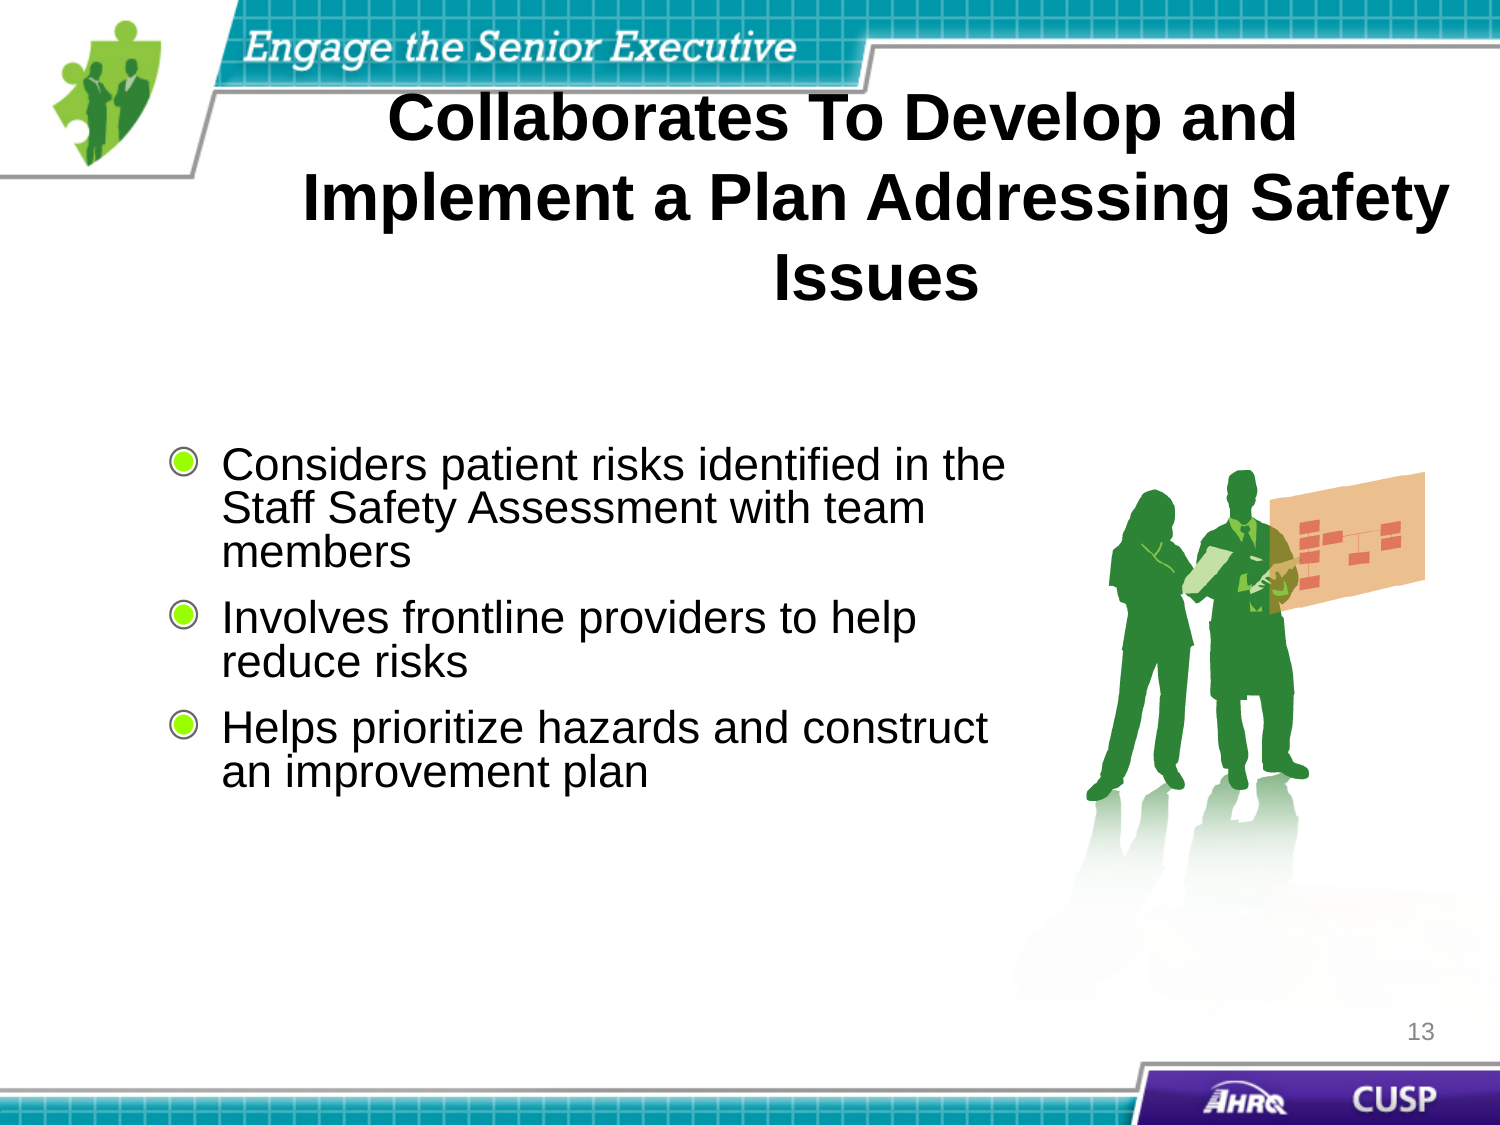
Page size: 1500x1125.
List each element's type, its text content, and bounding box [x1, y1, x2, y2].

list Considers patient risks identified in the Staff Safety Assessment with team members Involves frontline providers to help reduce risks Helps prioritize hazards and construct an improvement plan [149, 437, 819, 1088]
picture [0, 0, 1500, 1125]
title Collaborates To Develop and Implement a Plan Addressing Safety Issues [199, 99, 1488, 288]
